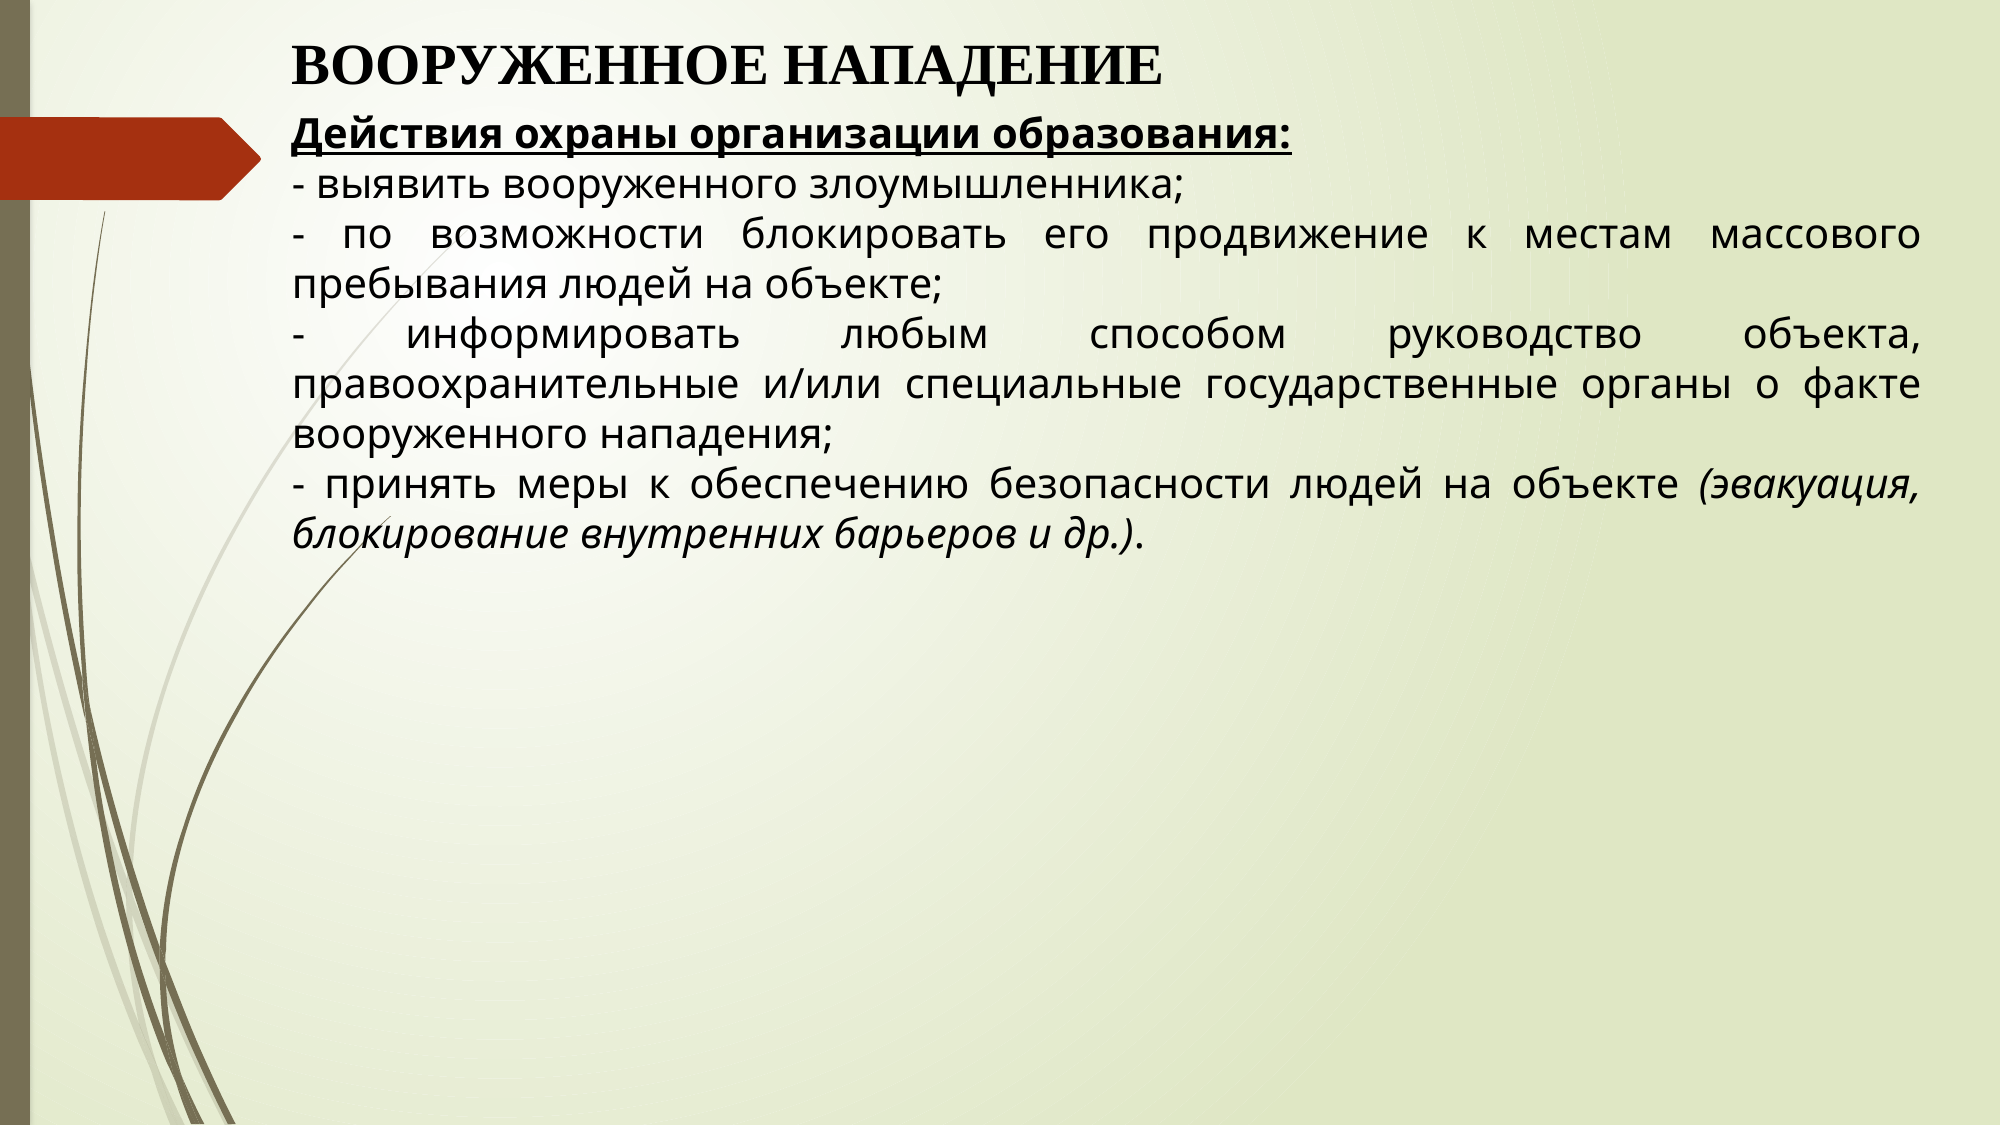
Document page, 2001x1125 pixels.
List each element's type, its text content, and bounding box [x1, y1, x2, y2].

text_box ВООРУЖЕННОЕ НАПАДЕНИЕ [277, 8, 1914, 104]
text_box Действия охраны организации образования: - выявить вооруженного злоумышленника; - по возможности блокировать его продвижение к местам массового пребывания людей на объекте; - информировать любым способом руководство объекта, правоохранительные и/или специальные государственные органы о факте вооруженного нападения; - принять меры к обеспечению безопасности людей на объекте (эвакуация, блокирование внутренних барьеров и др.). [277, 99, 1937, 565]
